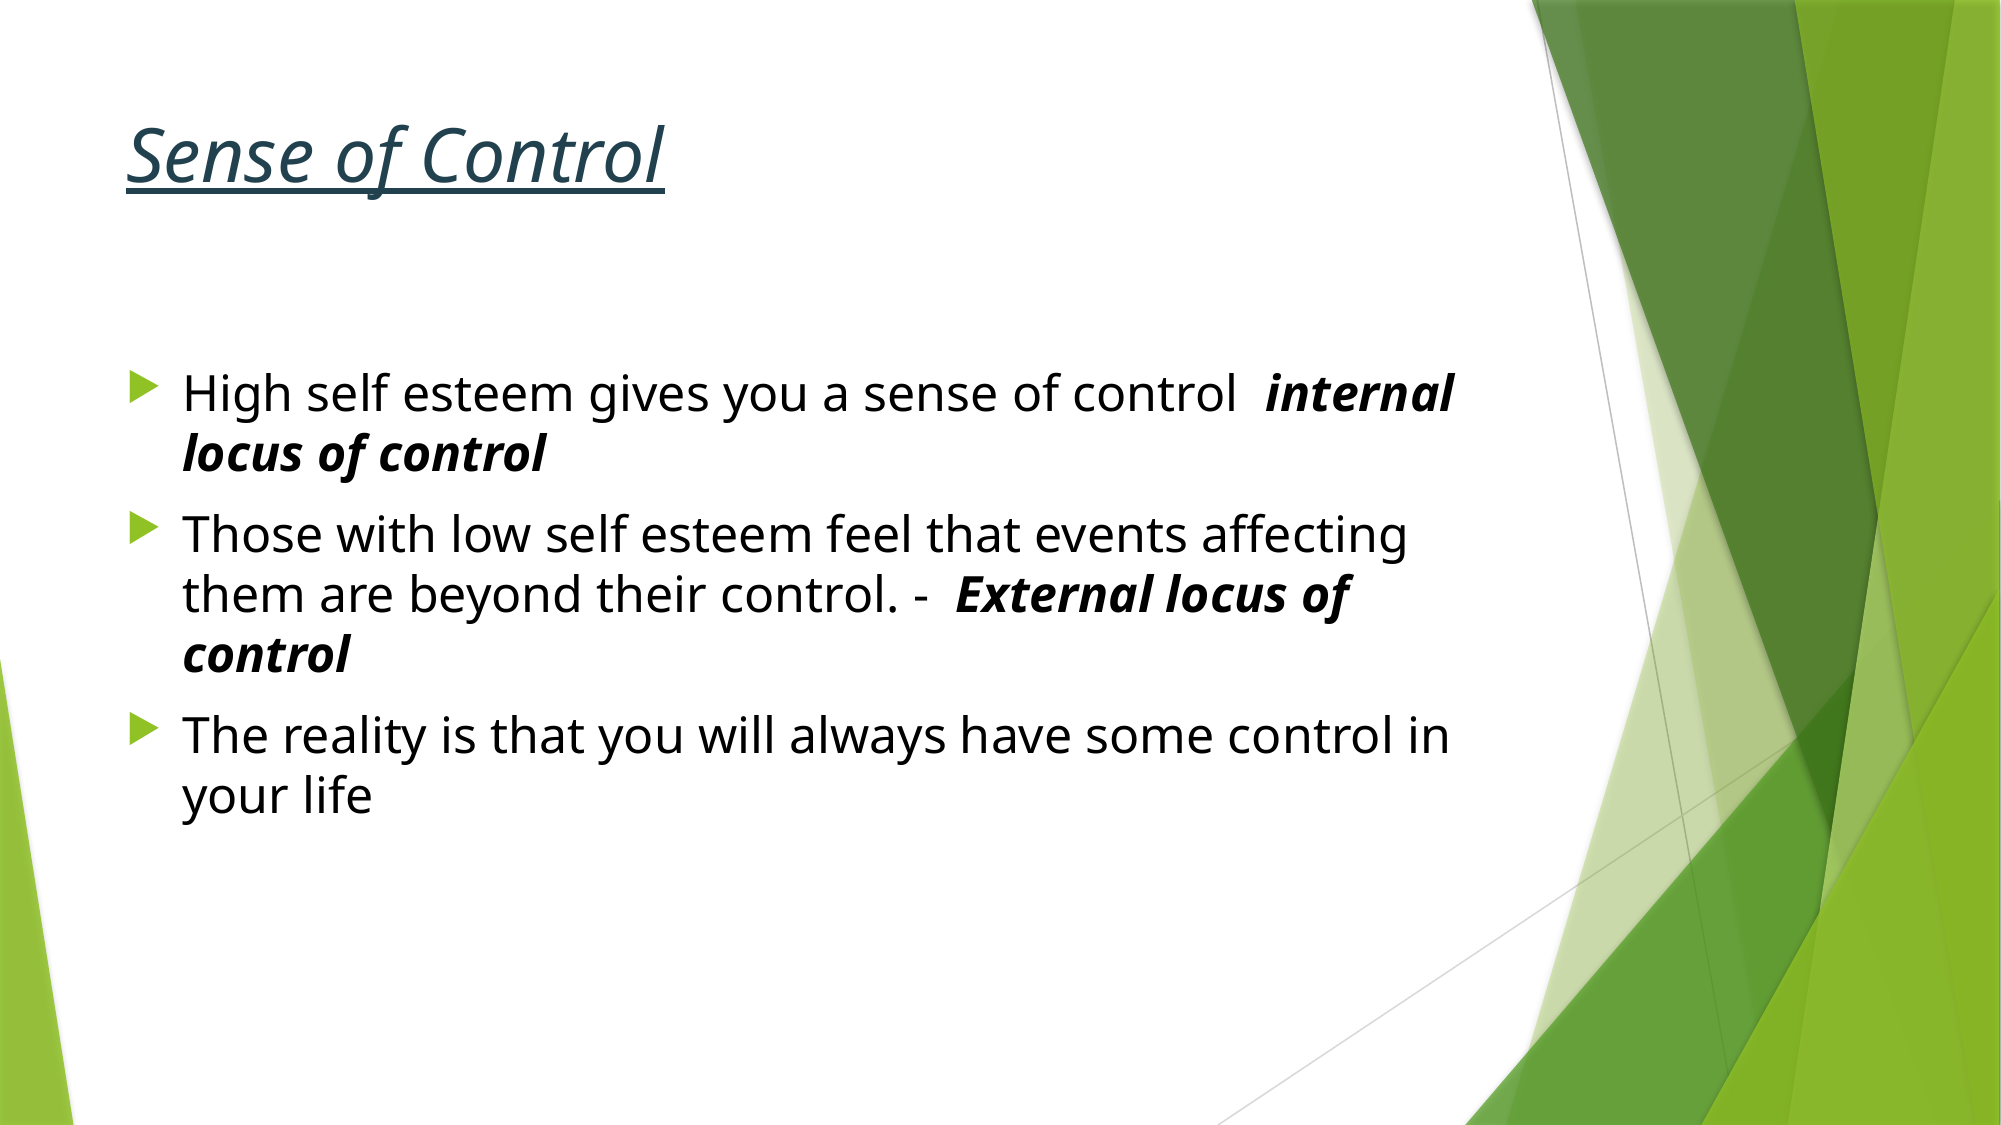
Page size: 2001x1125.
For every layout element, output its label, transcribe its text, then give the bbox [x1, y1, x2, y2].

title Sense of Control [111, 99, 1522, 317]
list High self esteem gives you a sense of control internal locus of control Those with low self esteem feel that events affecting them are beyond their control. - External locus of control The reality is that you will always have some control in your life [111, 354, 1522, 992]
